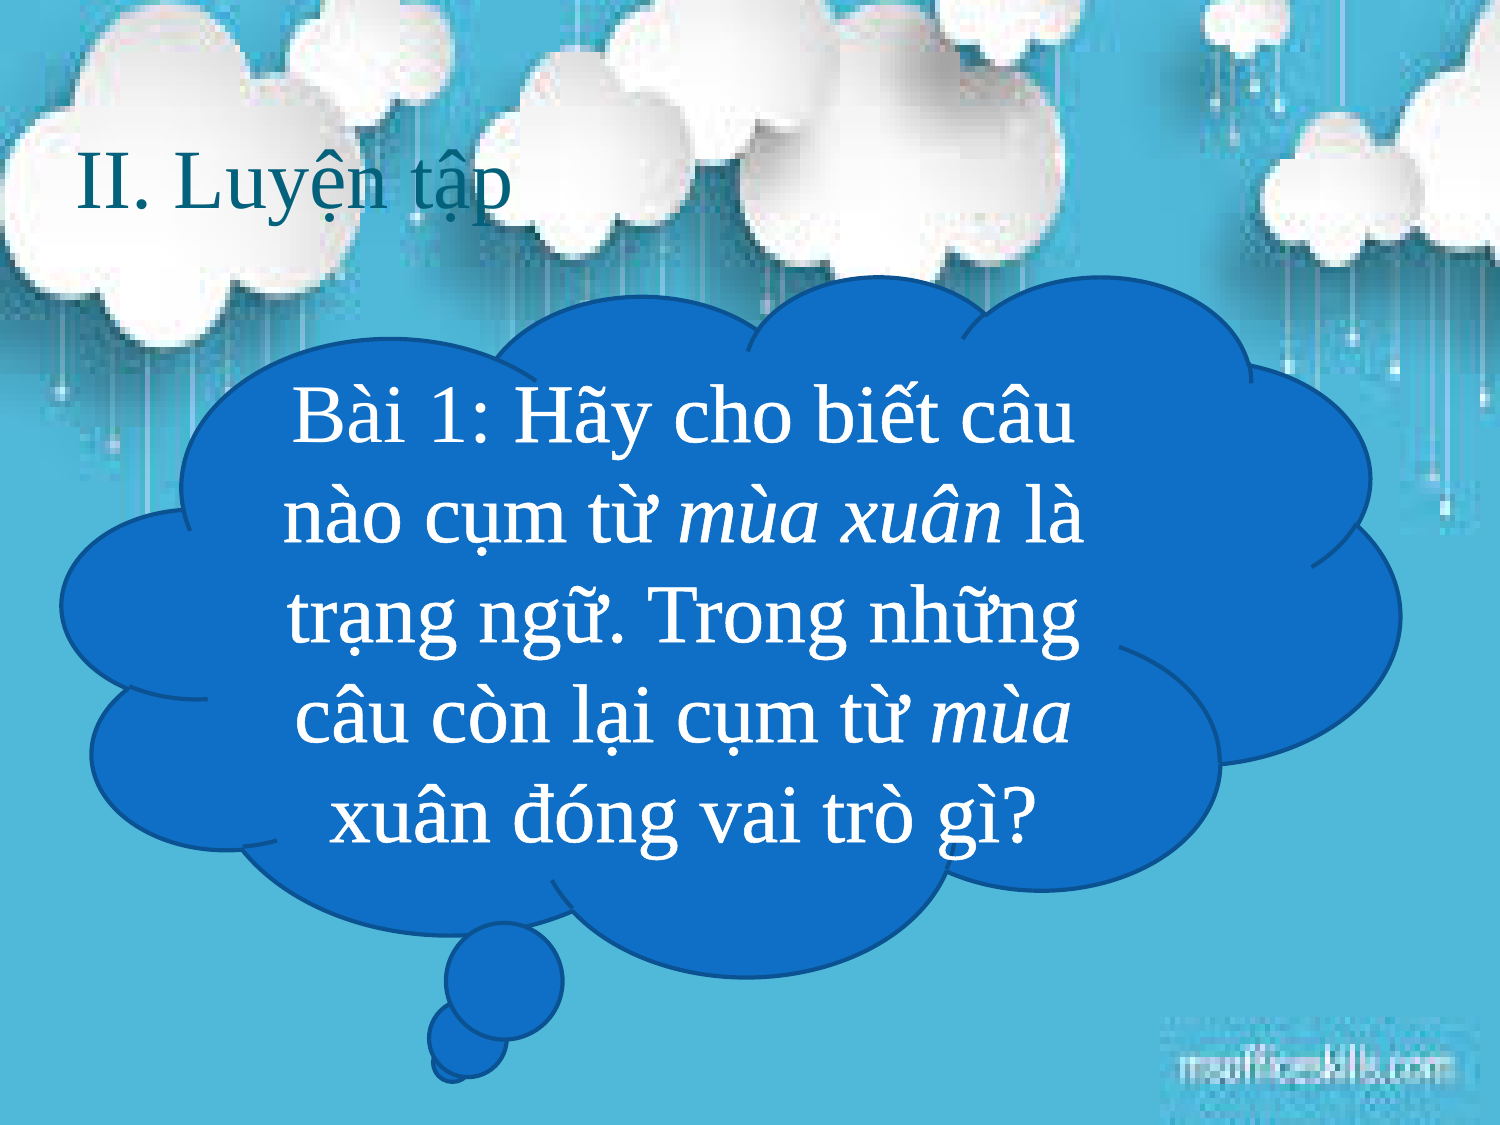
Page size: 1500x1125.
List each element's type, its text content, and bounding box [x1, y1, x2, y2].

text_box Bài 1: Hãy cho biết câu nào cụm từ mùa xuân là trạng ngữ. Trong những câu còn lại cụm từ mùa xuân đóng vai trò gì? [59, 275, 1403, 1084]
picture [0, 0, 1500, 1125]
title II. Luyện tập [75, 115, 1425, 225]
